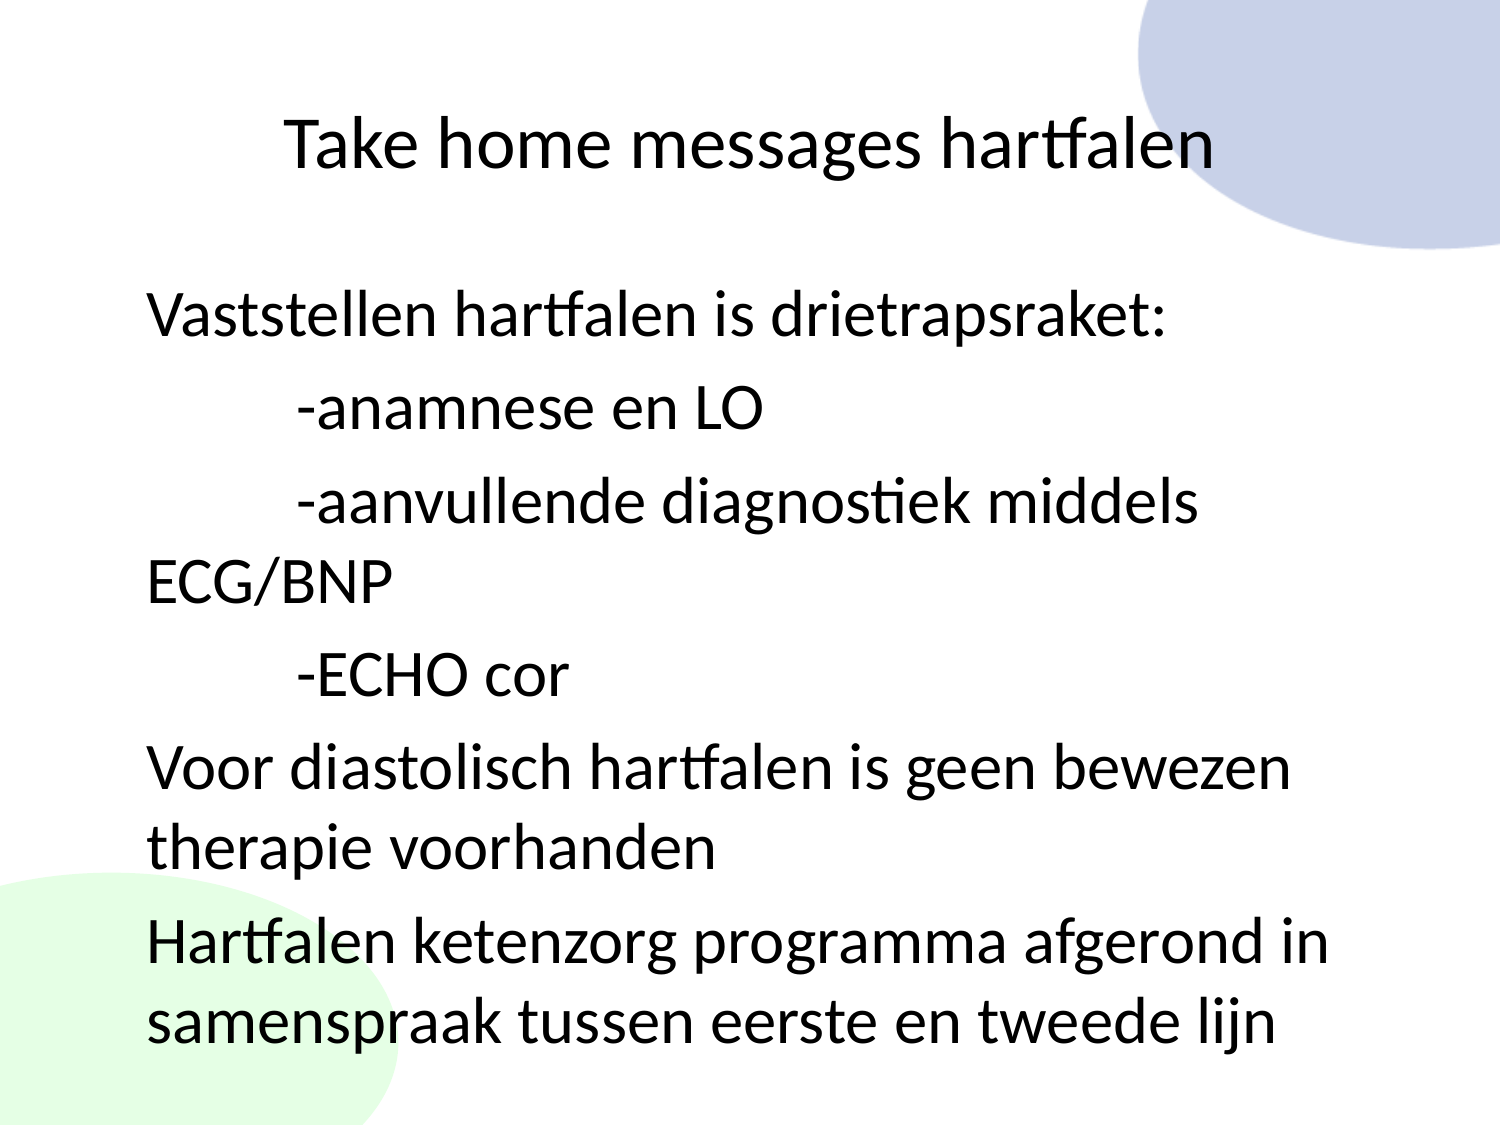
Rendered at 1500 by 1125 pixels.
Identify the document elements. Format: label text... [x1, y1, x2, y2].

title Take home messages hartfalen [75, 45, 1425, 233]
list Vaststellen hartfalen is drietrapsraket: -anamnese en LO -aanvullende diagnostiek middels ECG/BNP -ECHO cor Voor diastolisch hartfalen is geen bewezen therapie voorhanden Hartfalen ketenzorg programma afgerond in samenspraak tussen eerste en tweede lijn [75, 262, 1425, 1005]
picture [1137, 0, 1500, 255]
